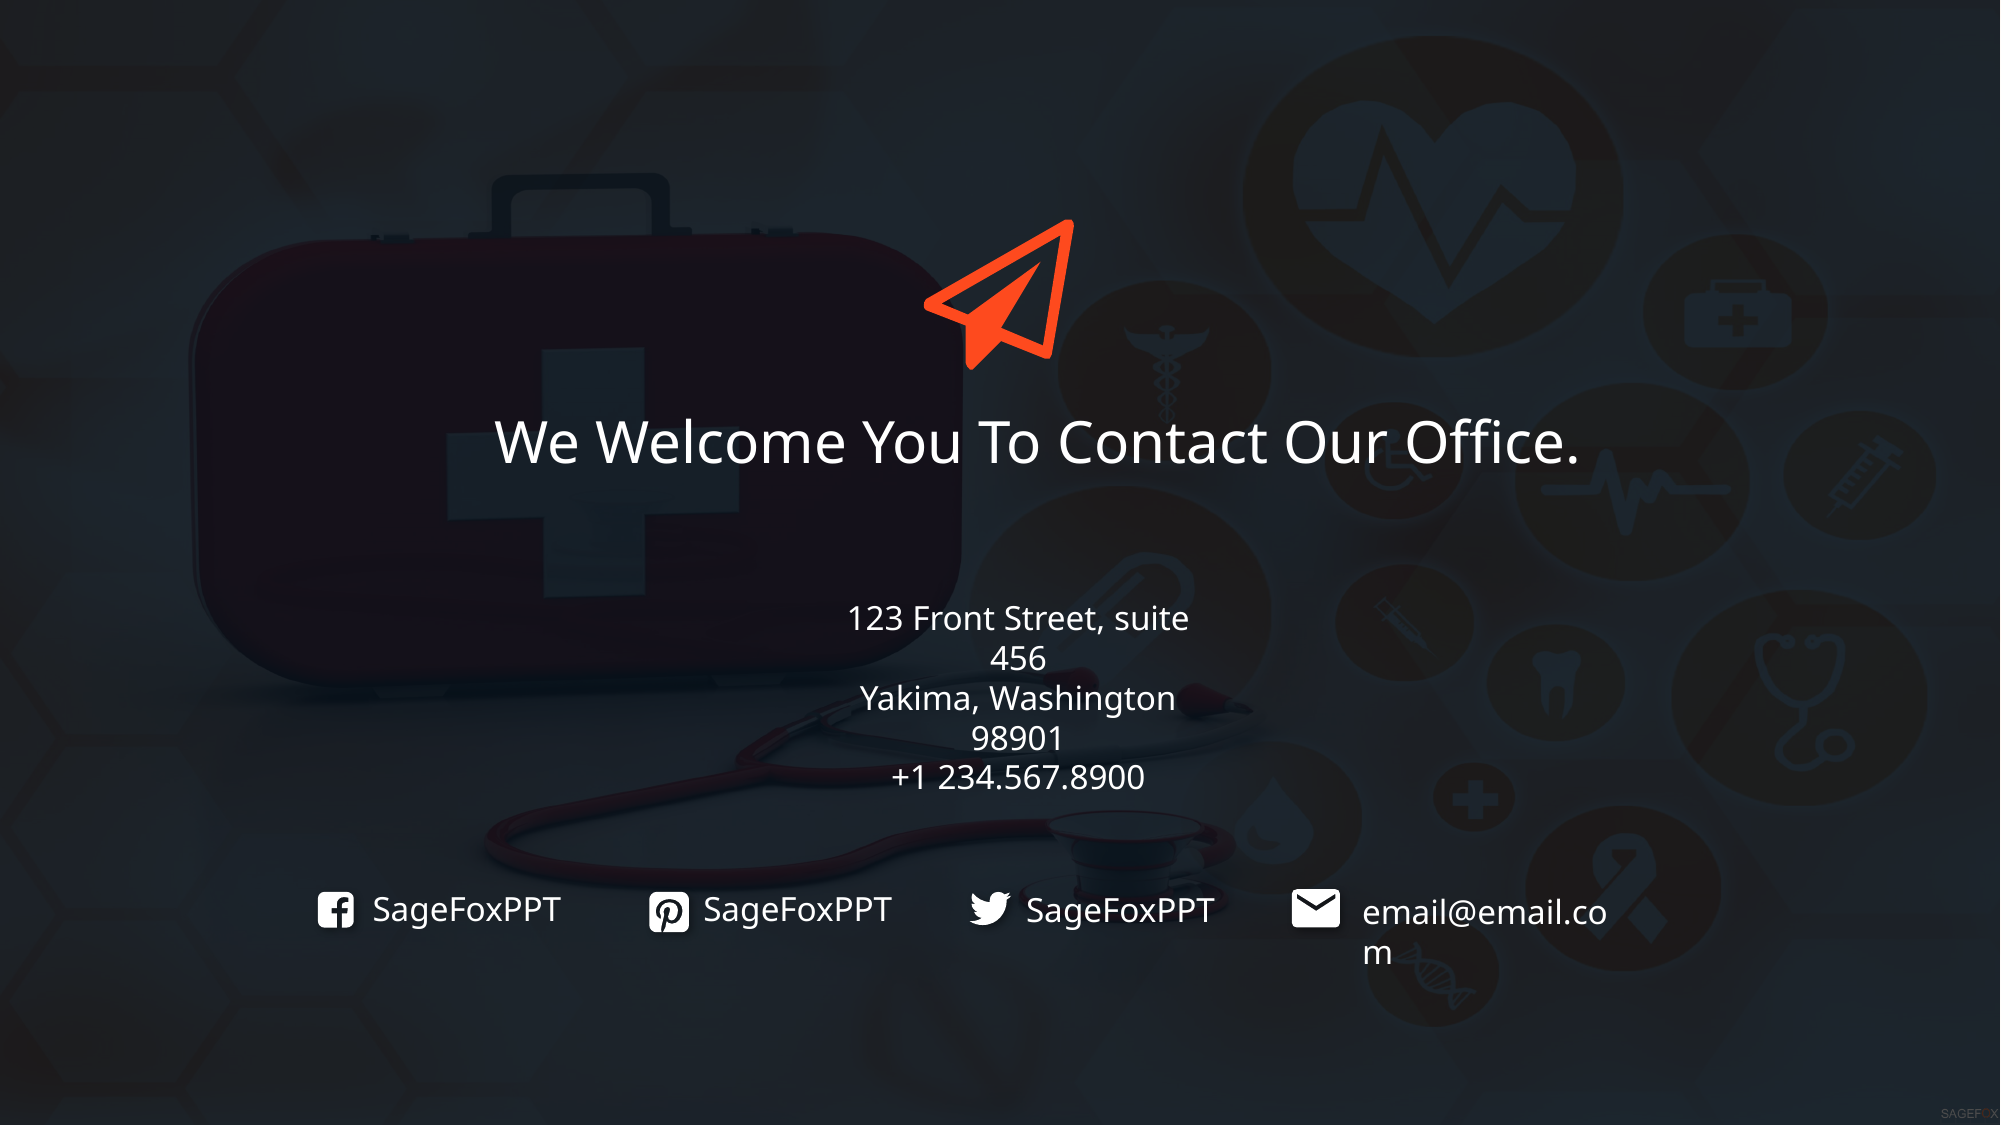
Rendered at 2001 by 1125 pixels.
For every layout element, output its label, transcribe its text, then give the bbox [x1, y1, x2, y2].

text_box 123 Front Street, suite 456 Yakima, Washington 98901 +1 234.567.8900 [808, 589, 1229, 804]
text_box SageFoxPPT [1011, 881, 1252, 937]
text_box [1291, 889, 1340, 928]
text_box email@email.com [1347, 884, 1649, 979]
text_box [0, 0, 2000, 1125]
text_box We Welcome You To Contact Our Office. [477, 398, 1598, 483]
text_box [969, 891, 1011, 926]
text_box [923, 219, 1074, 370]
text_box [317, 891, 354, 928]
text_box [649, 891, 688, 933]
text_box SageFoxPPT [688, 880, 929, 936]
text_box SageFoxPPT [357, 880, 598, 936]
